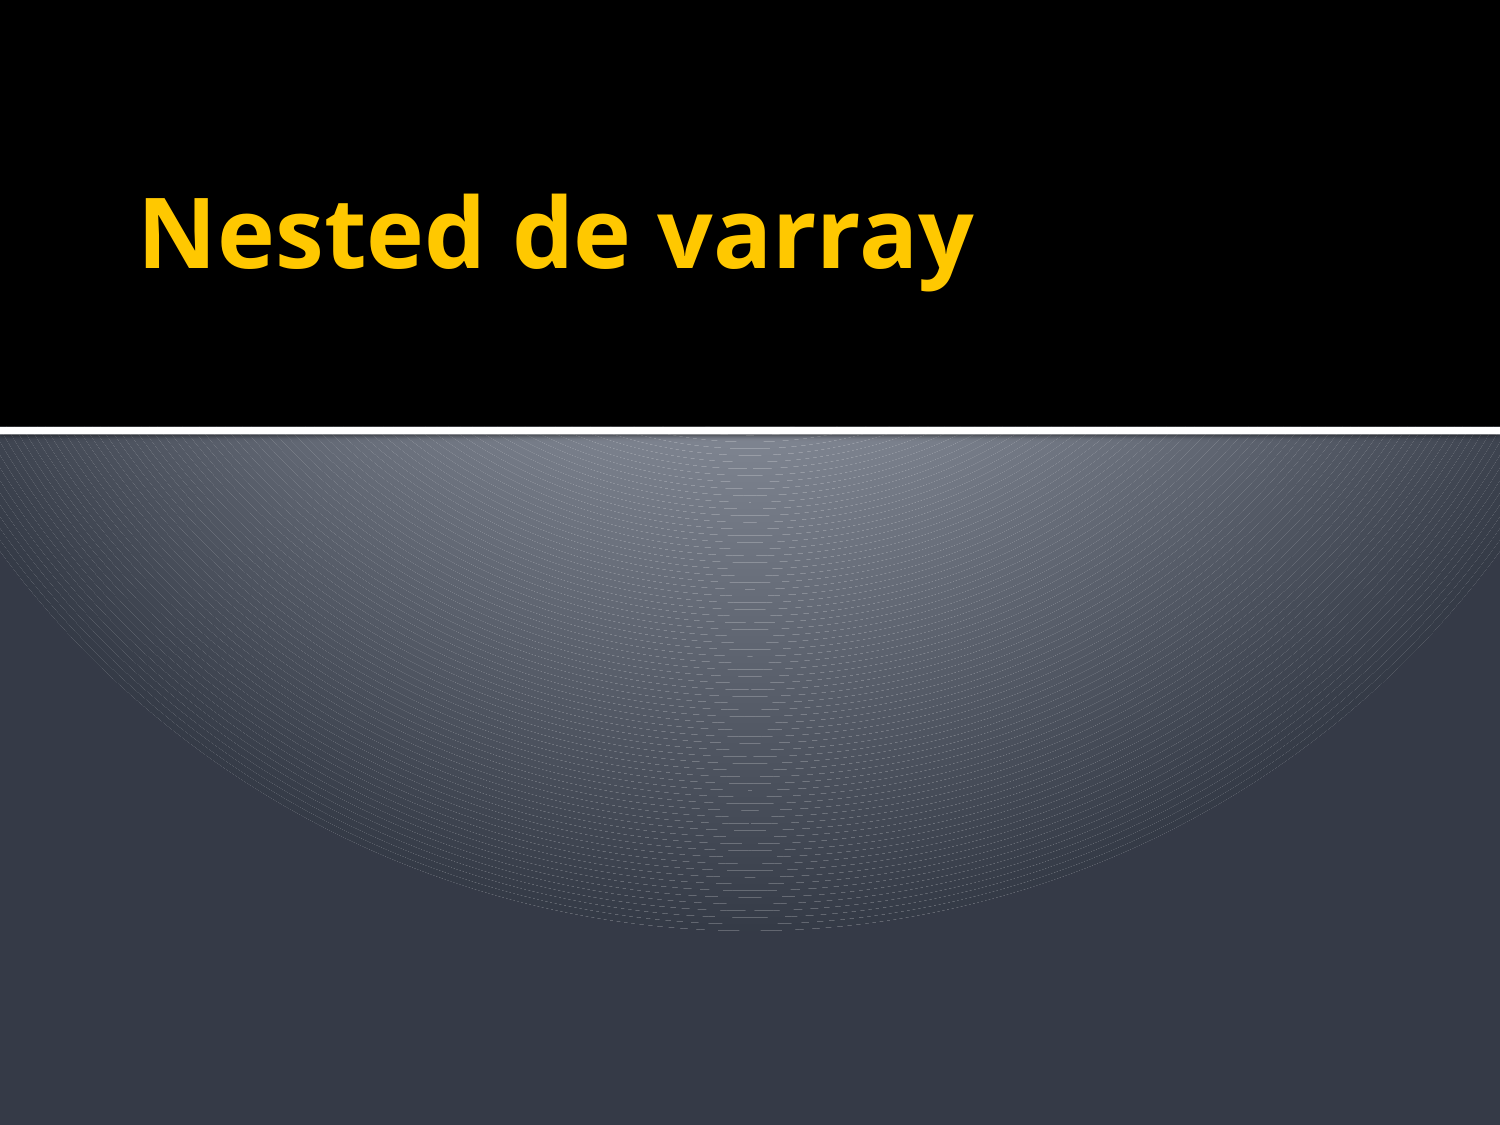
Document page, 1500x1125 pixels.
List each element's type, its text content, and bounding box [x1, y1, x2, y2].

title Nested de varray [123, 19, 1438, 288]
